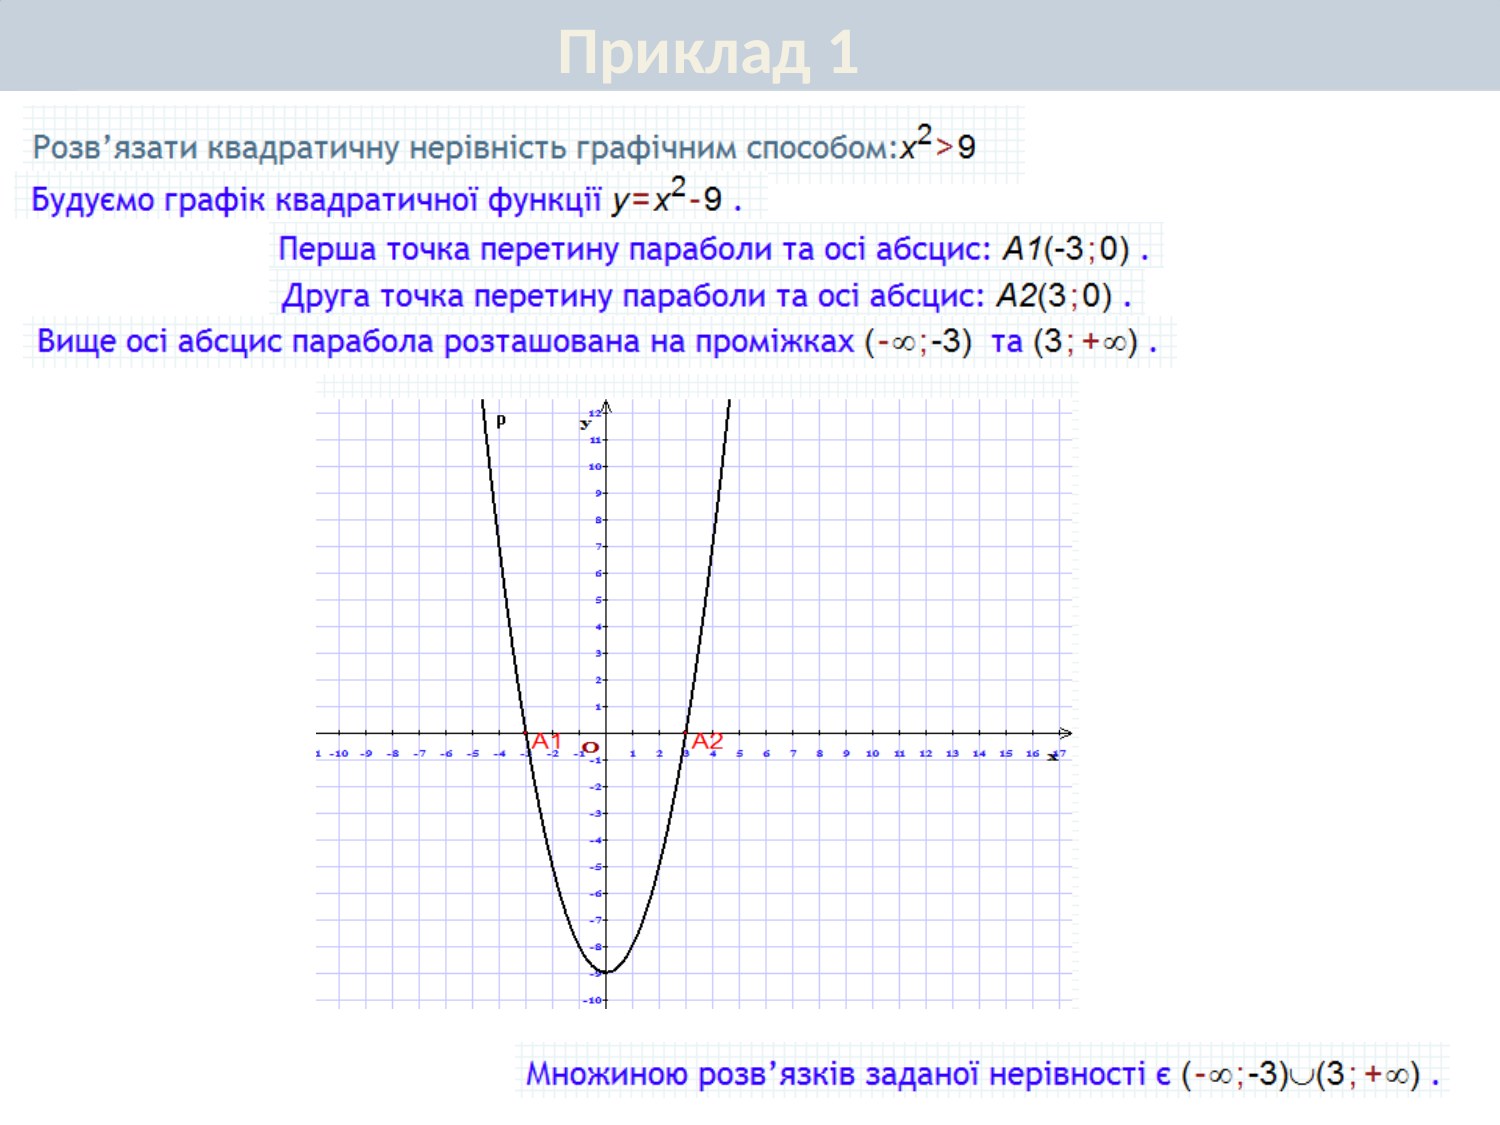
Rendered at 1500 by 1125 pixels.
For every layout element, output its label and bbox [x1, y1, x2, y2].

picture [14, 105, 1026, 219]
picture [0, 0, 1500, 91]
picture [23, 222, 1177, 369]
picture [515, 1042, 1451, 1098]
picture [316, 374, 1079, 1010]
